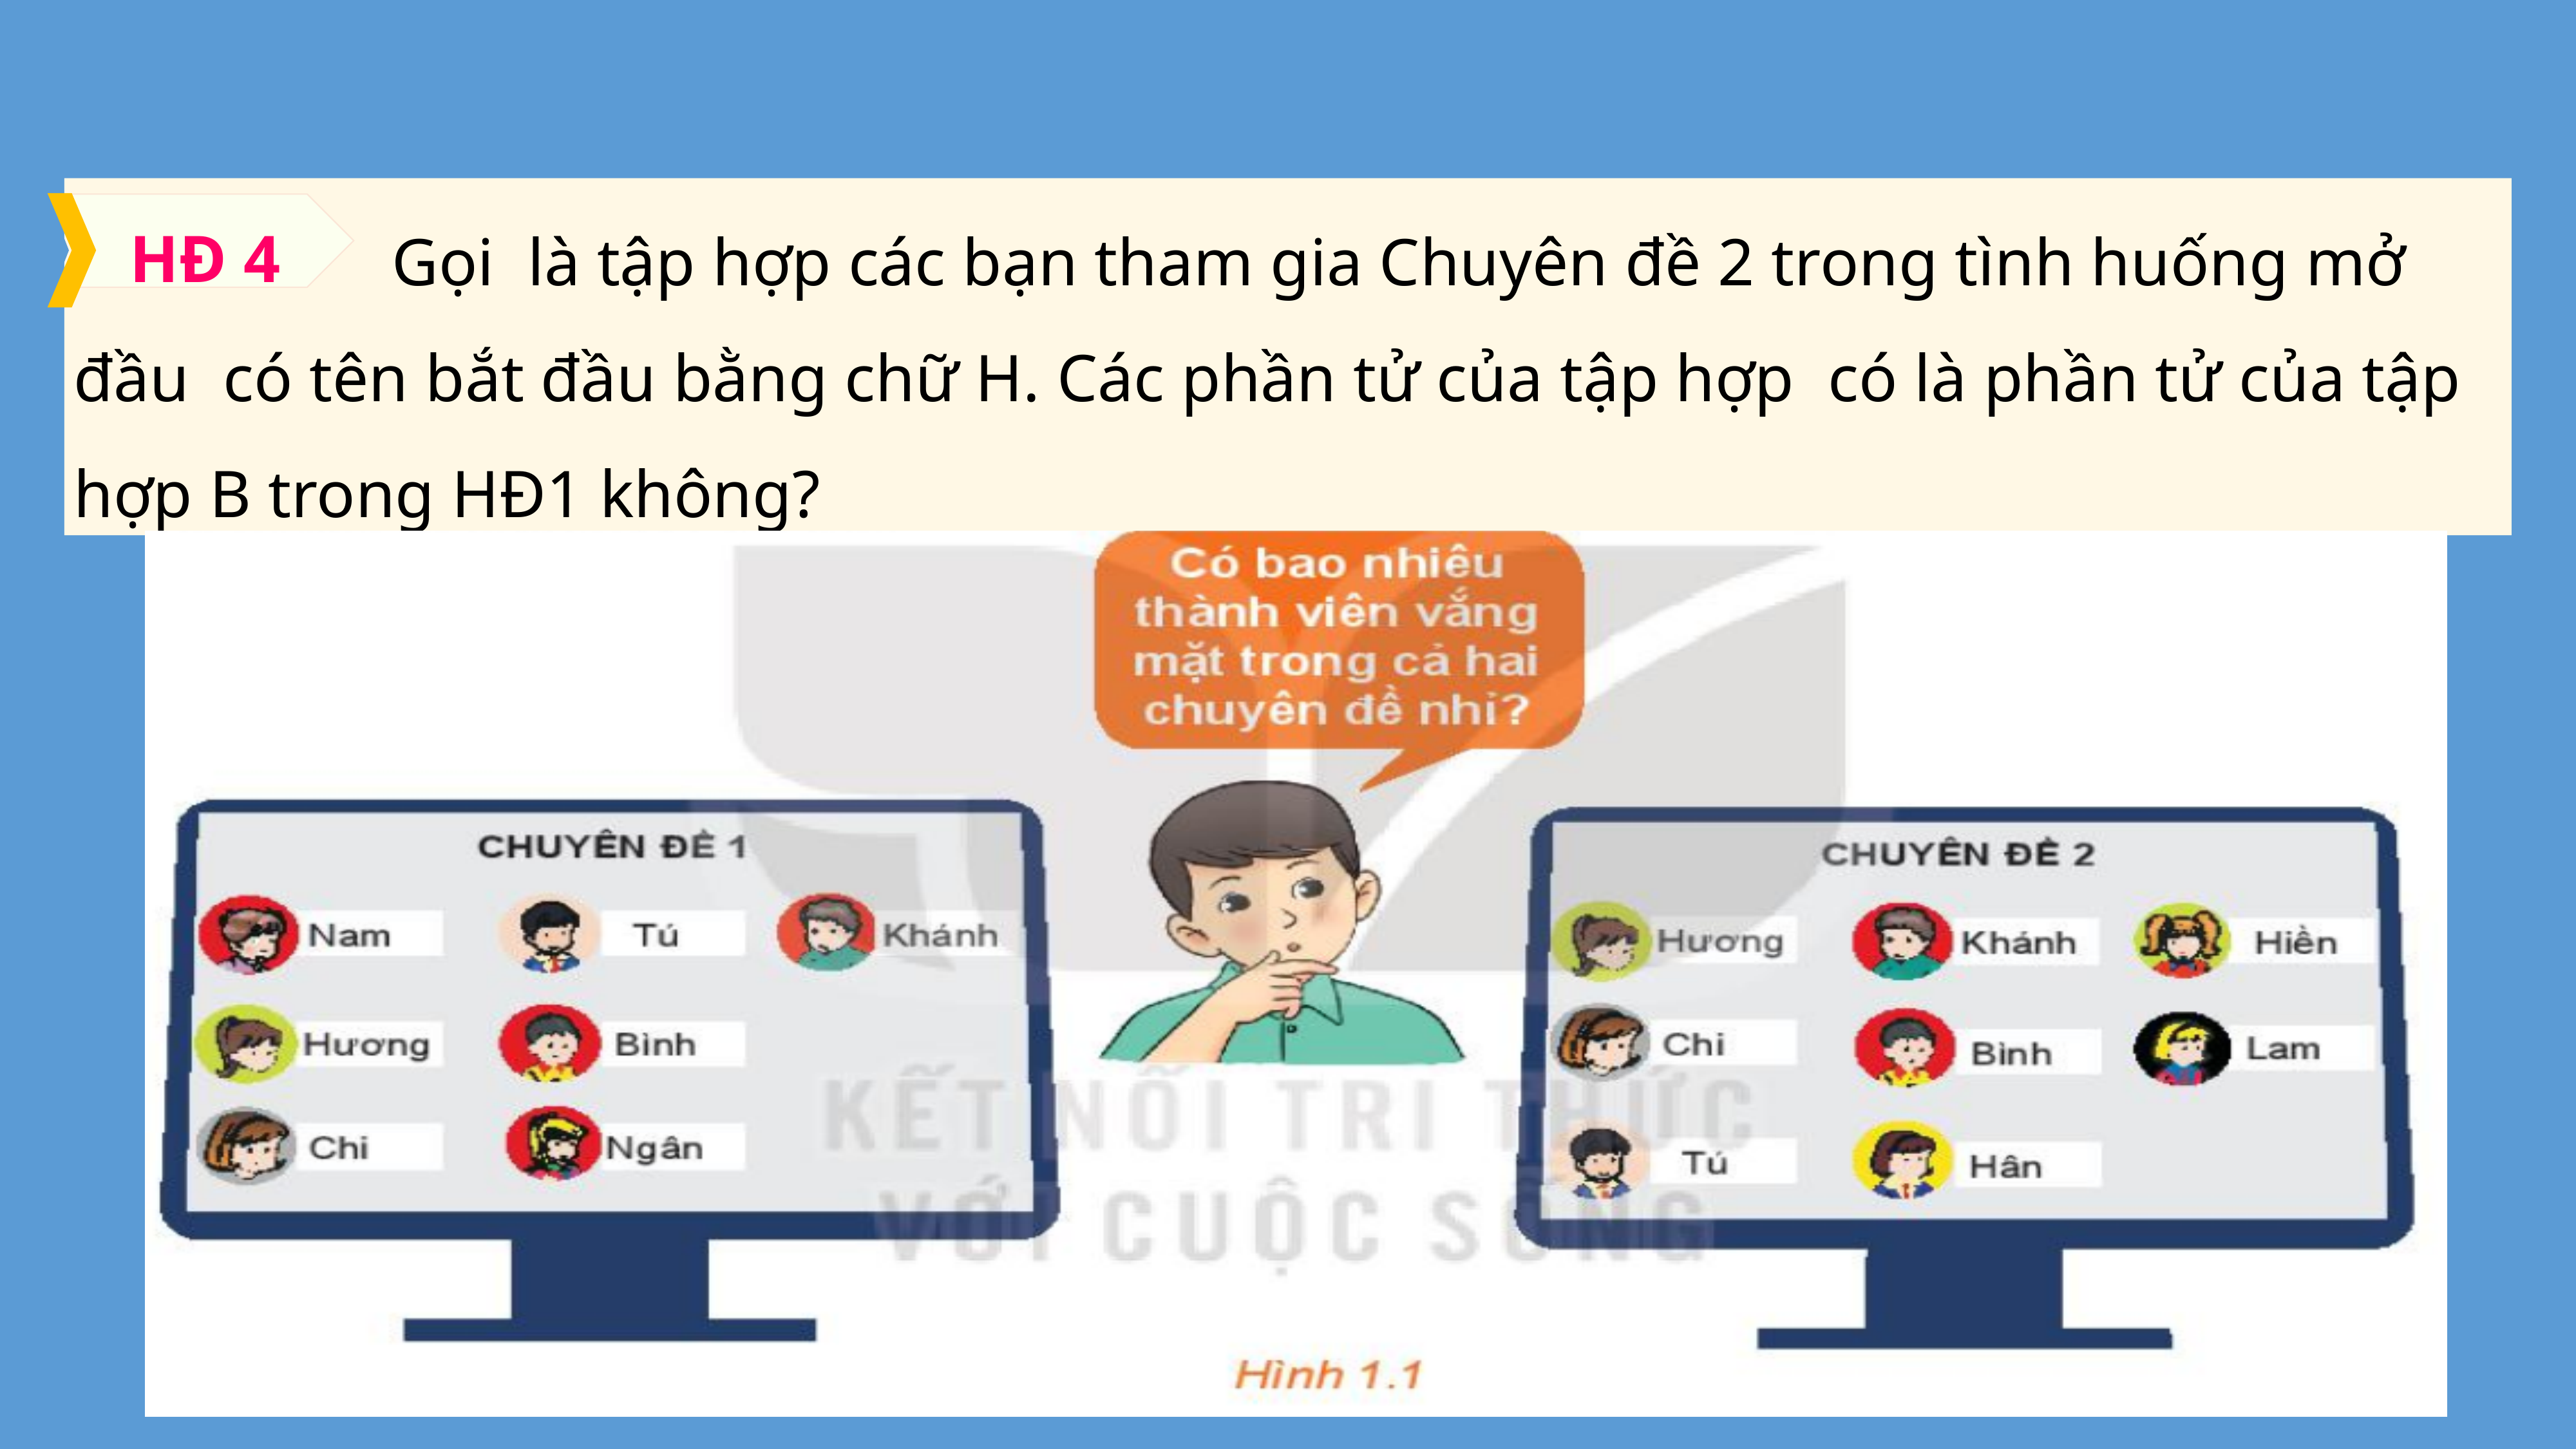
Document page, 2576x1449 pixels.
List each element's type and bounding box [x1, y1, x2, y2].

picture [144, 531, 2447, 1417]
text_box [24, 193, 402, 308]
